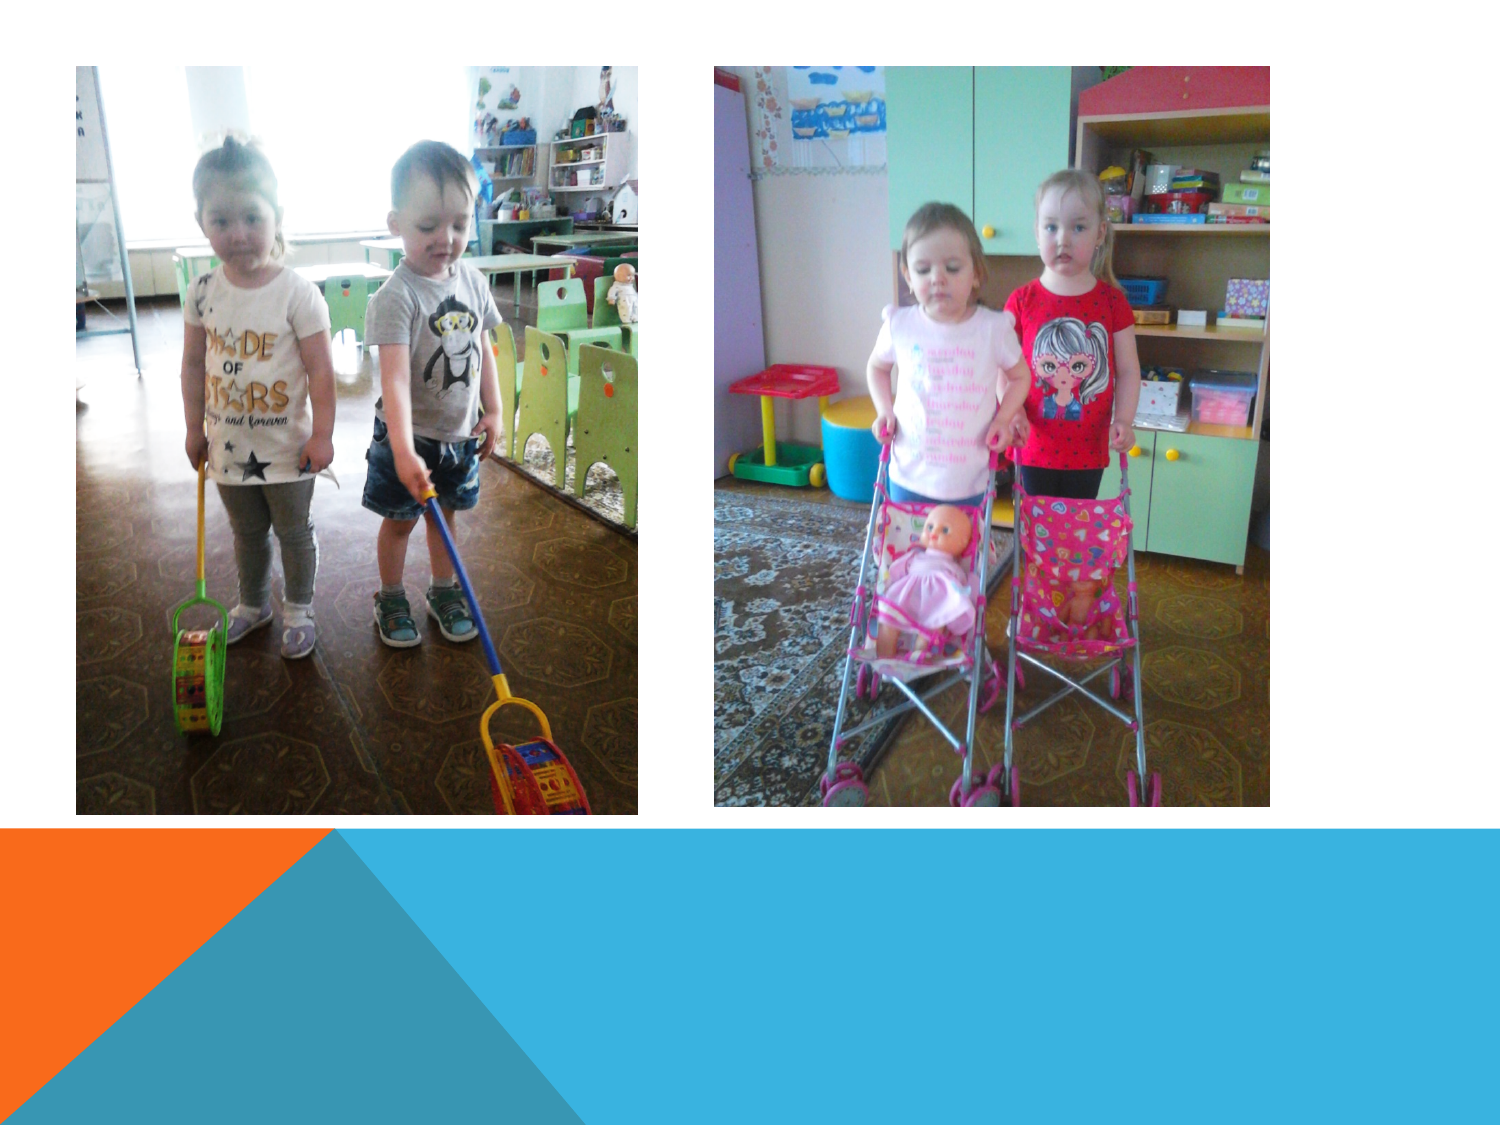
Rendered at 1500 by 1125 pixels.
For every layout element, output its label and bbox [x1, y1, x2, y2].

picture [76, 66, 639, 815]
picture [714, 66, 1270, 807]
